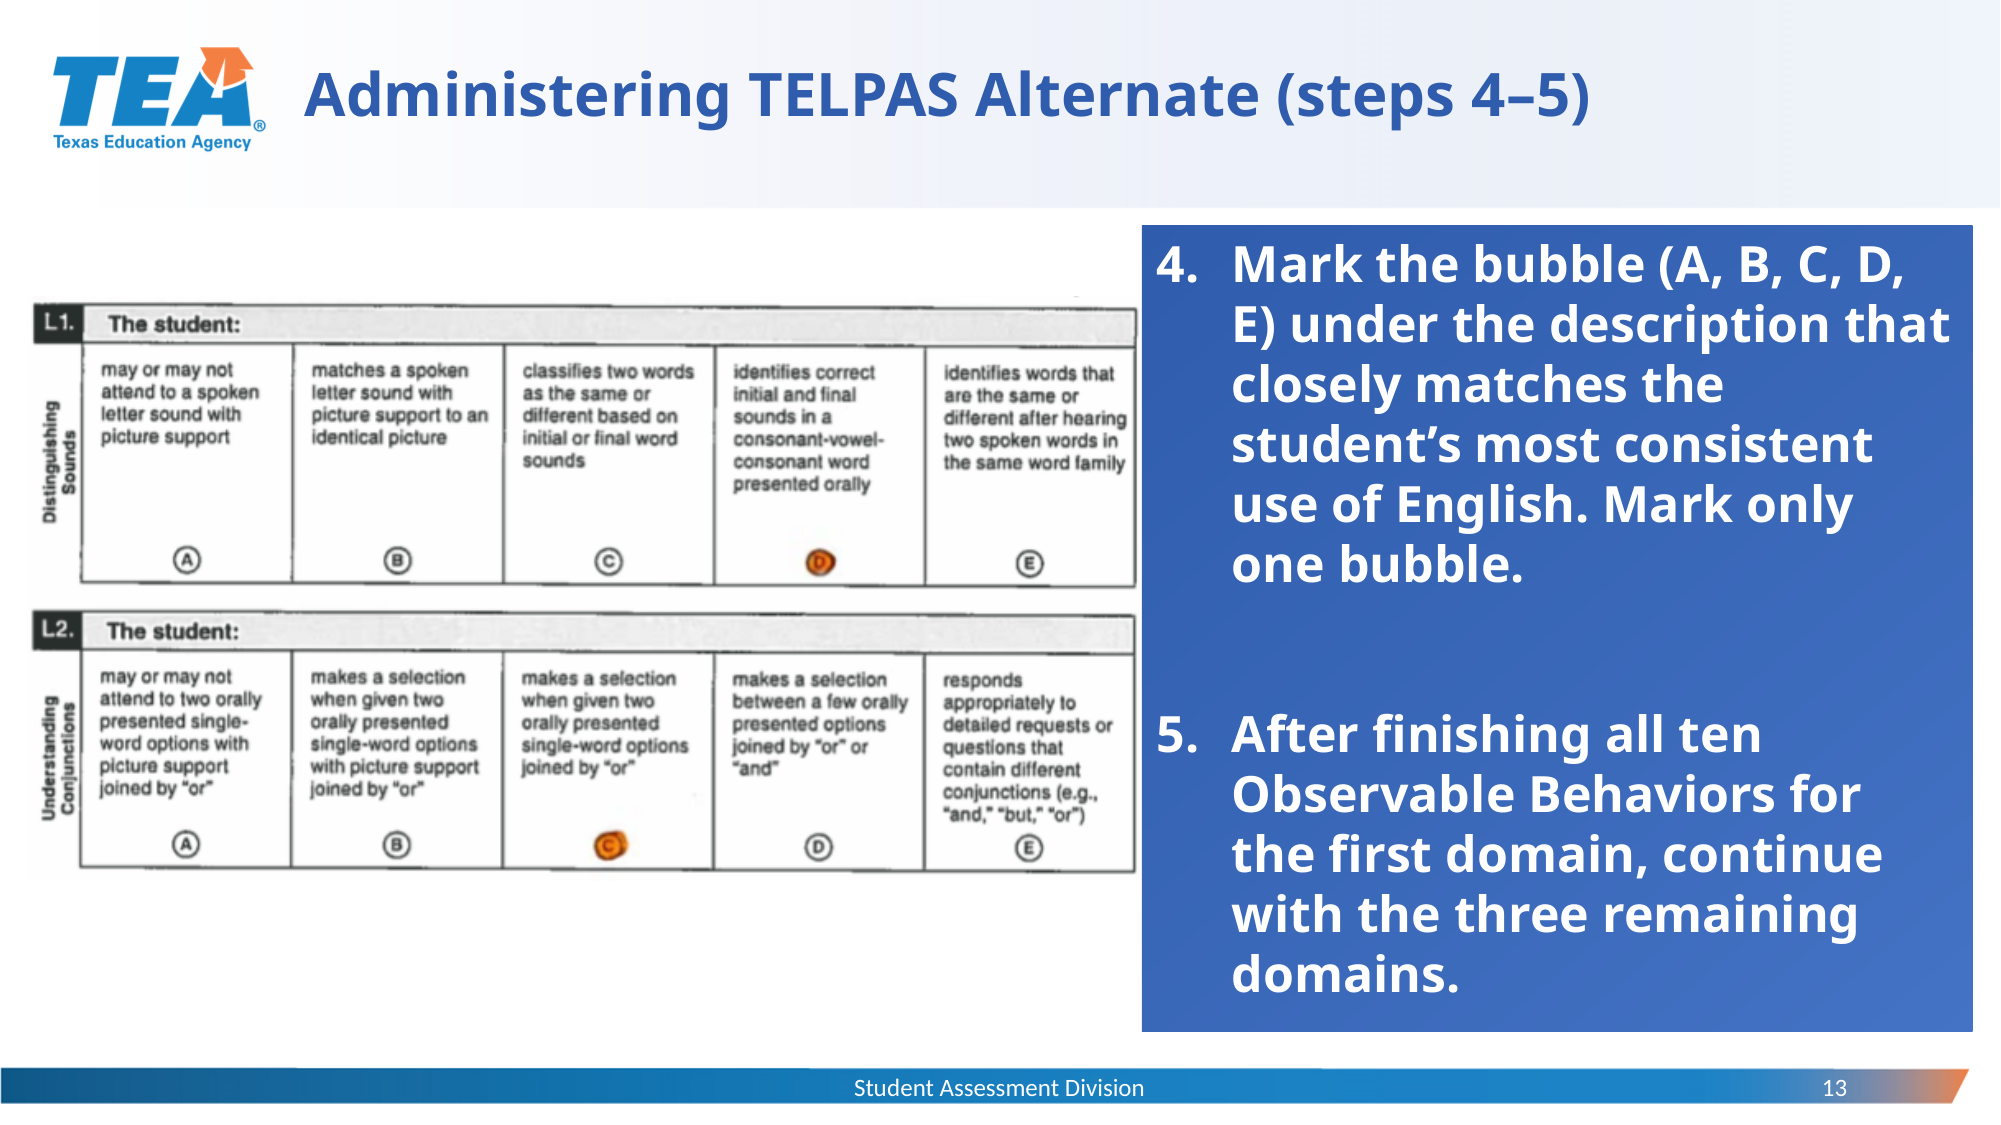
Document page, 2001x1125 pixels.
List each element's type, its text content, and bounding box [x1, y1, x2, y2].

slide_number 13 [1412, 1071, 1863, 1103]
list Mark the bubble (A, B, C, D, E) under the description that closely matches the student’s most consistent use of English. Mark only one bubble. After finishing all ten Observable Behaviors for the first domain, continue with the three remaining domains. [1141, 224, 1973, 1032]
title Administering TELPAS Alternate (steps 4–5) [289, 36, 1861, 158]
footer Student Assessment Division [662, 1071, 1338, 1103]
picture [0, 0, 2001, 1125]
